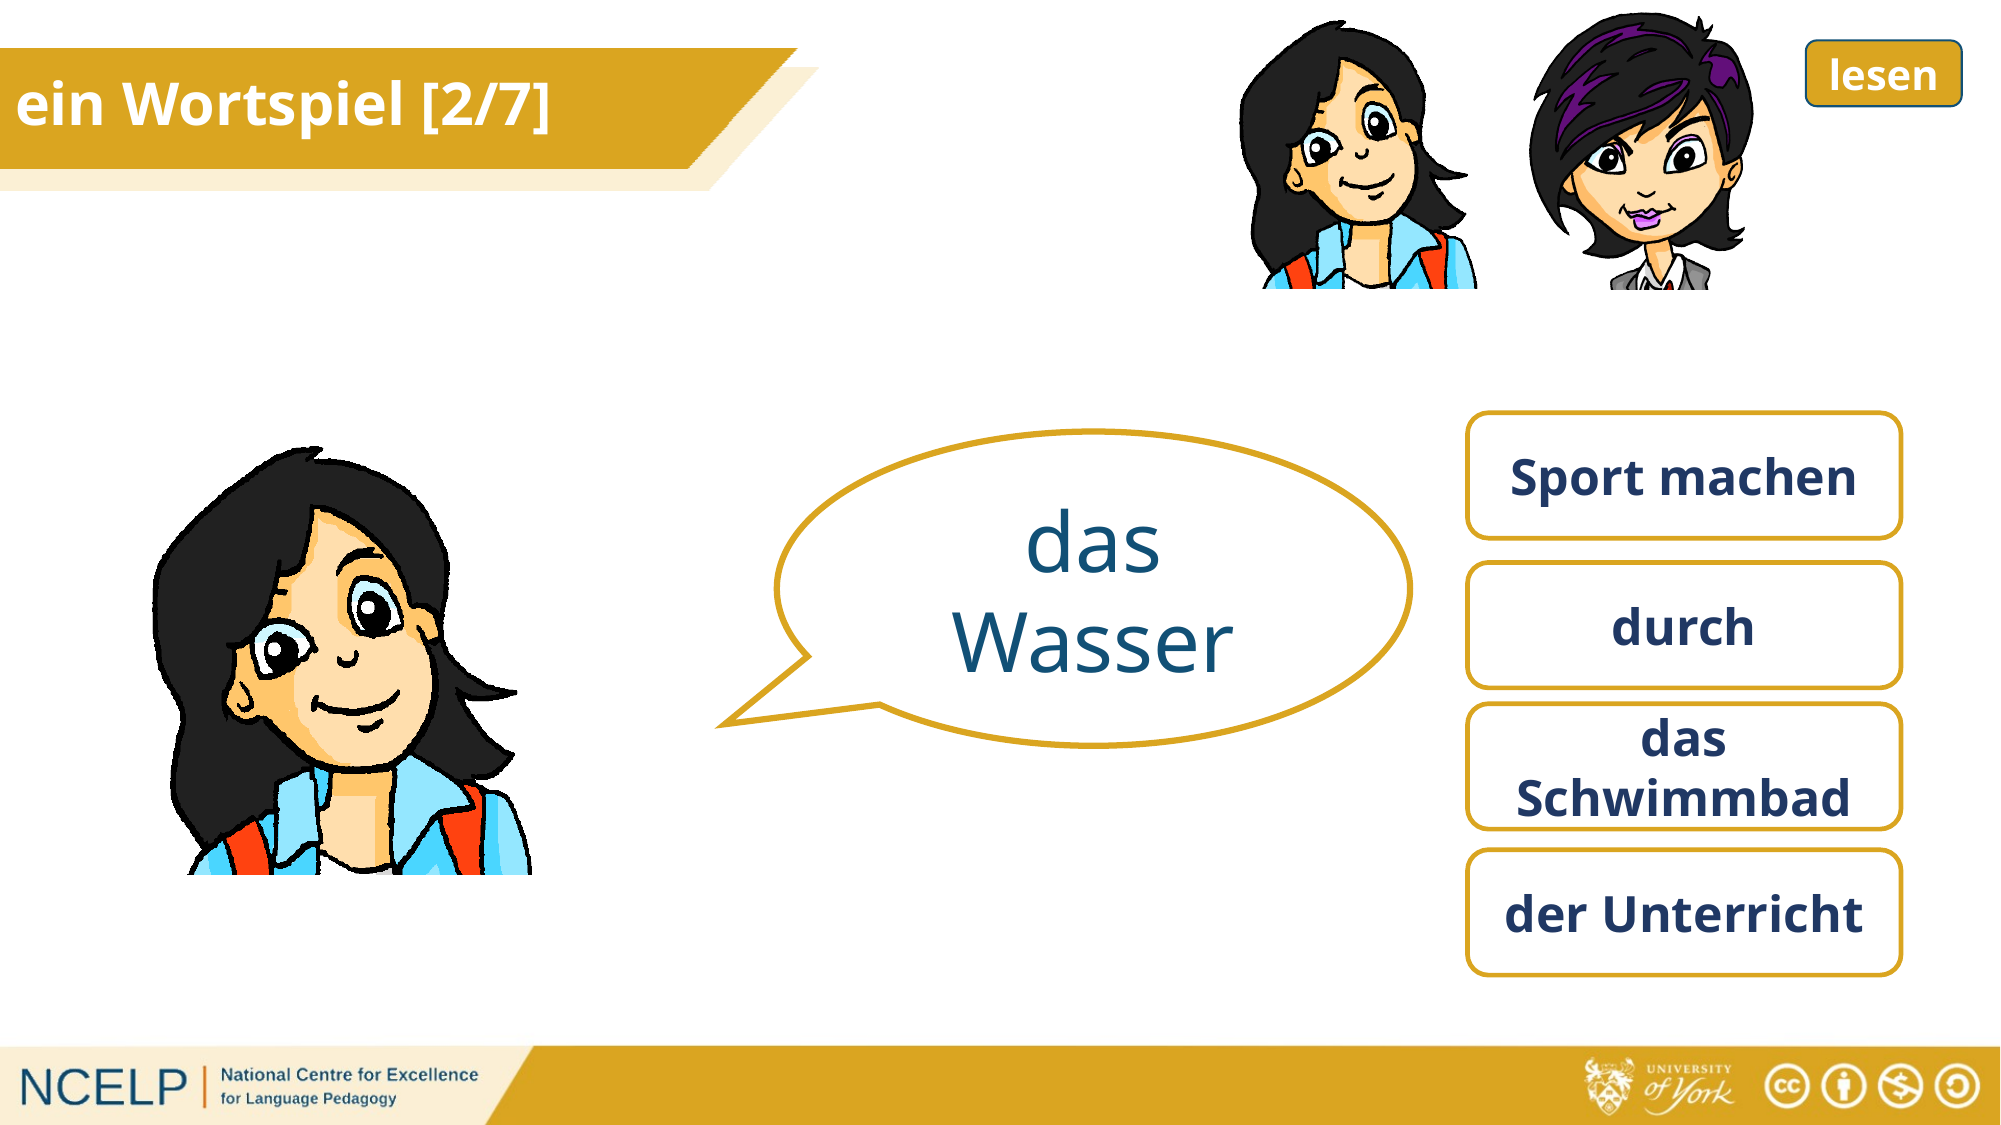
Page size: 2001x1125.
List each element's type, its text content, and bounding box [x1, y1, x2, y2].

text_box lesen [1804, 39, 1963, 108]
text_box Sport machen [1466, 411, 1903, 540]
picture [0, 0, 2001, 1125]
text_box das Wasser [721, 430, 1412, 747]
text_box durch [1466, 561, 1903, 689]
text_box der Unterricht [1466, 848, 1903, 977]
text_box das Schwimmbad [1466, 702, 1903, 831]
